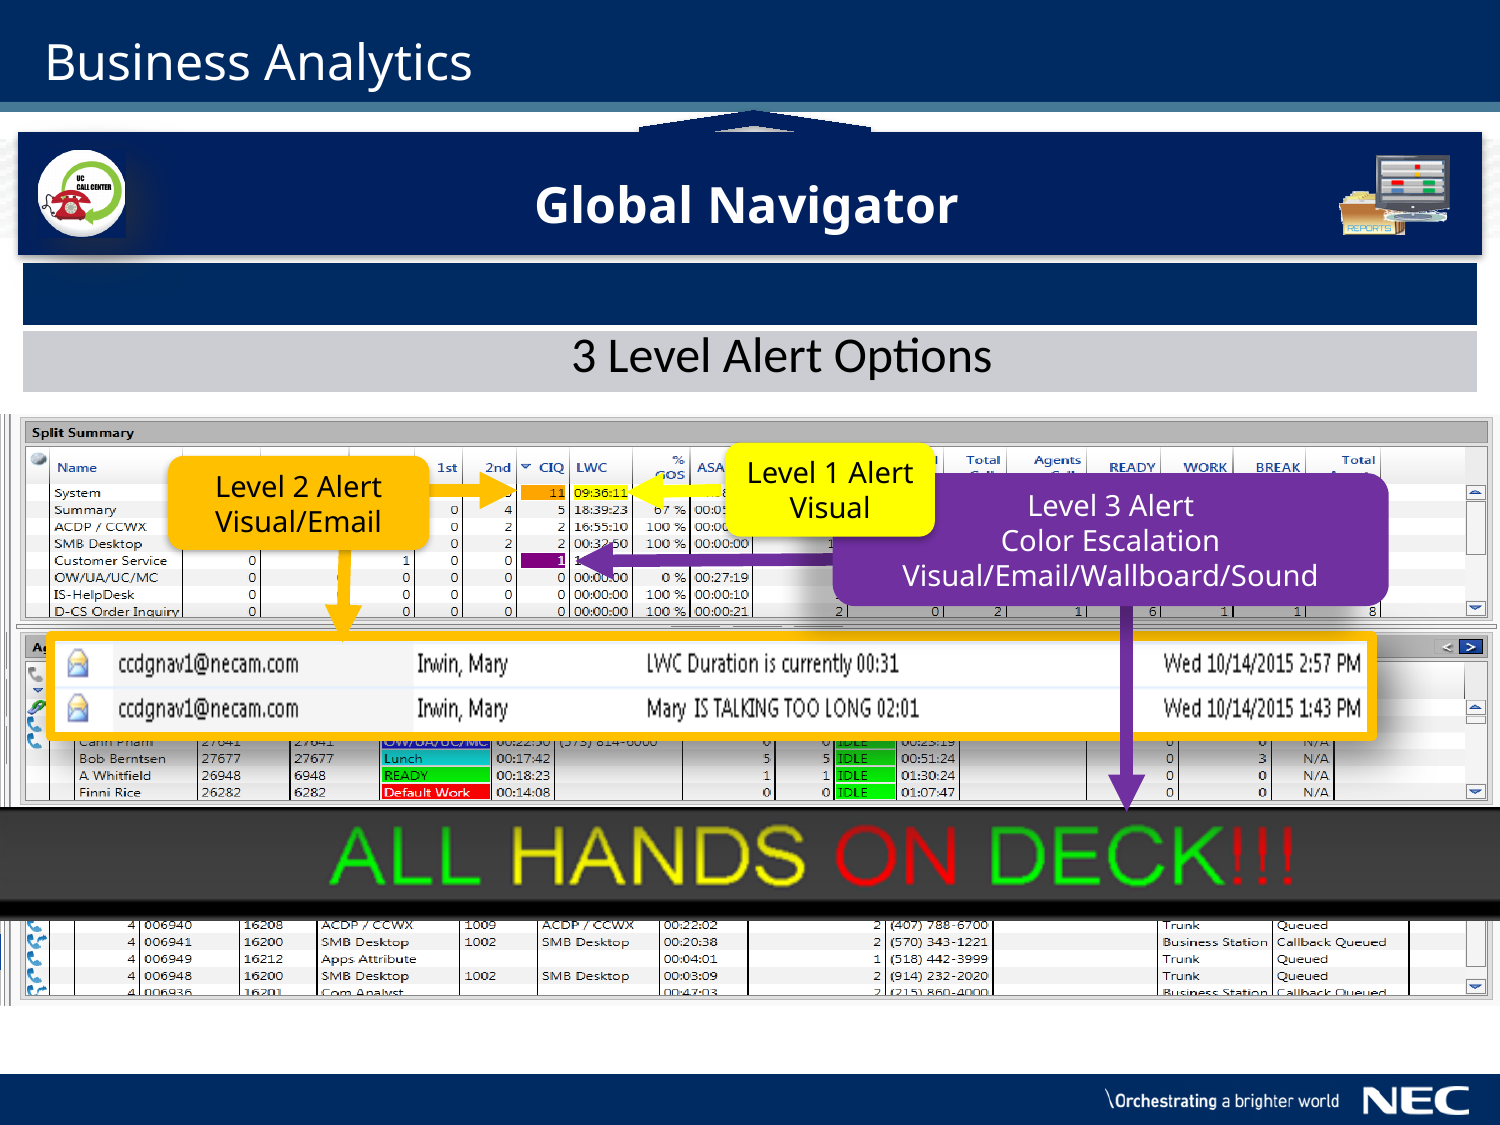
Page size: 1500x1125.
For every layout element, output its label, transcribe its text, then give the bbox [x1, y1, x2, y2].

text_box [575, 558, 1004, 562]
title Business Analytics [29, 18, 1471, 96]
table_header [23, 264, 1477, 325]
picture [0, 1074, 1500, 1125]
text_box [18, 110, 1482, 255]
table_cell 3 Level Alert Options [23, 331, 1477, 392]
picture [0, 0, 1500, 238]
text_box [342, 524, 346, 643]
picture [0, 413, 1500, 1007]
